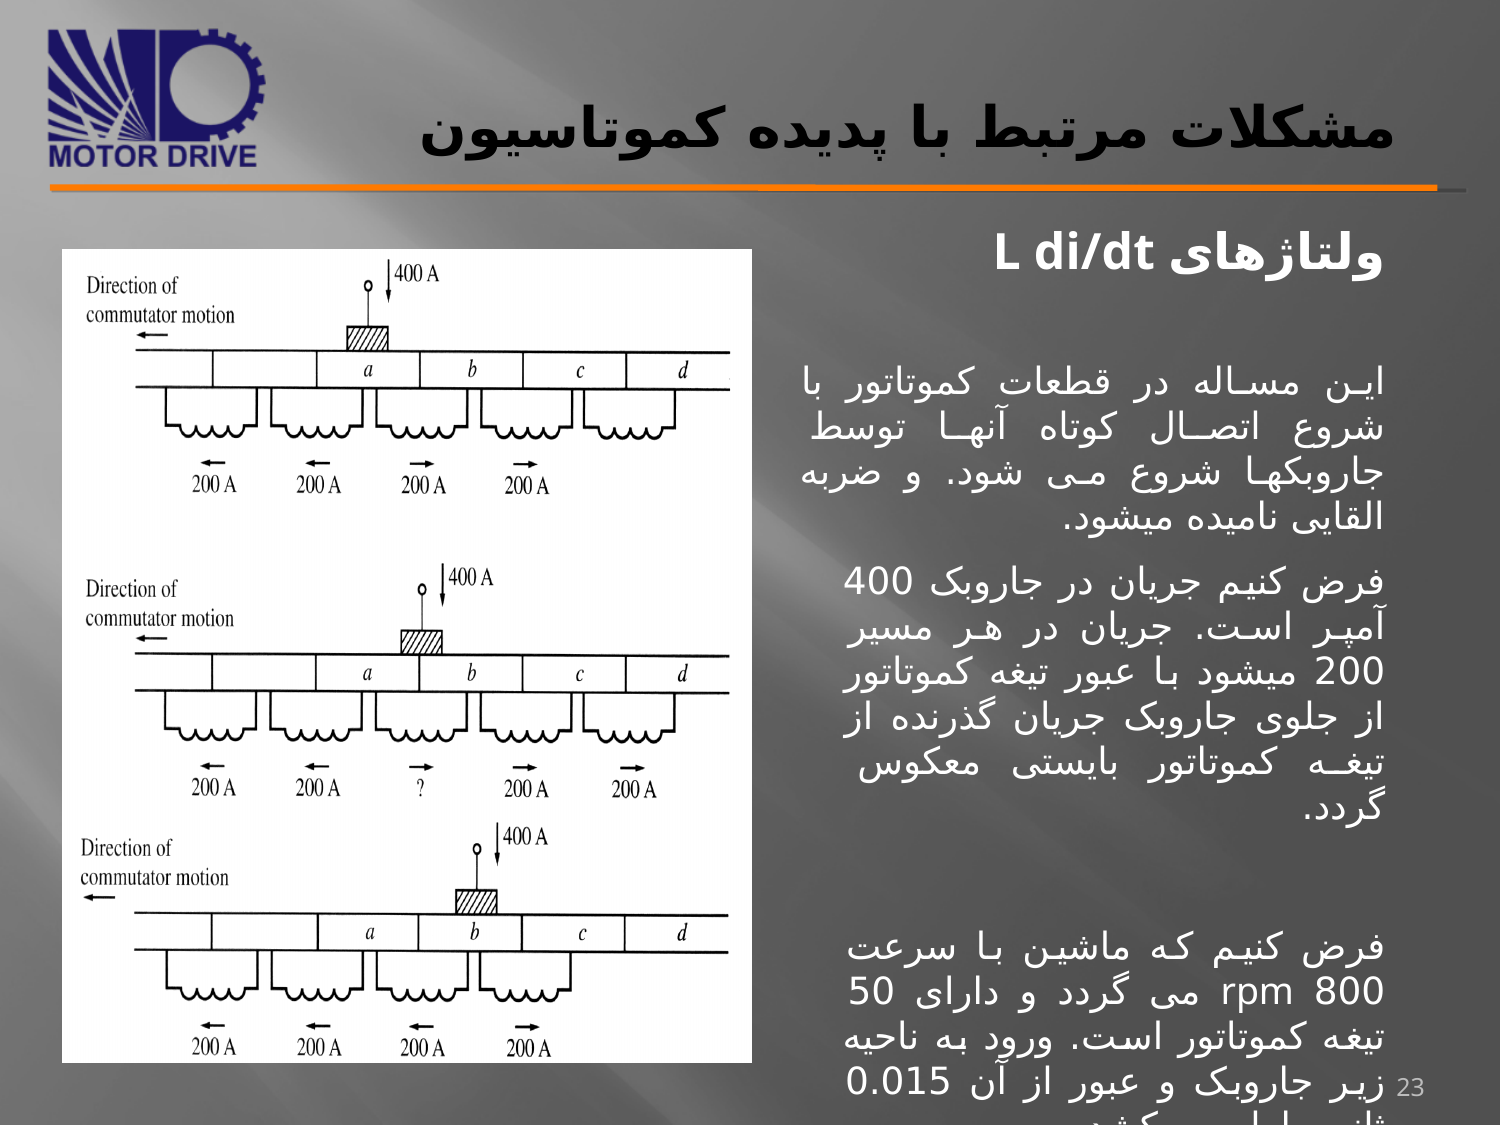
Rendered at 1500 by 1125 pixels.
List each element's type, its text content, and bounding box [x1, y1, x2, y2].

slide_number 23 [1299, 1052, 1425, 1113]
picture [37, 17, 275, 182]
title مشکلات مرتبط با پدیده کموتاسیون [387, 75, 1413, 175]
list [62, 249, 752, 1063]
text_box ولتاژهای L di/dt [975, 212, 1400, 288]
text_box فرض کنیم جریان در جاروبک 400 آمپر است. جریان در هر مسیر 200 میشود با عبور تیغه کموتاتور از جلوی جاروبک جریان گذرنده از تیغه کموتاتور بایستی معکوس گردد. فرض کنیم که ماشین با سرعت 800 rpm می گردد و دارای 50 تیغه کموتاتور است. ورود به ناحیه زیر جاروبک و عبور از آن 0.015 ثانیه طول می کشد. [825, 549, 1400, 1125]
text_box این مساله در قطعات کموتاتور با شروع اتصال کوتاه آنها توسط جاروبکها شروع می شود. و ضربه القایی نامیده میشود. [794, 349, 1400, 590]
